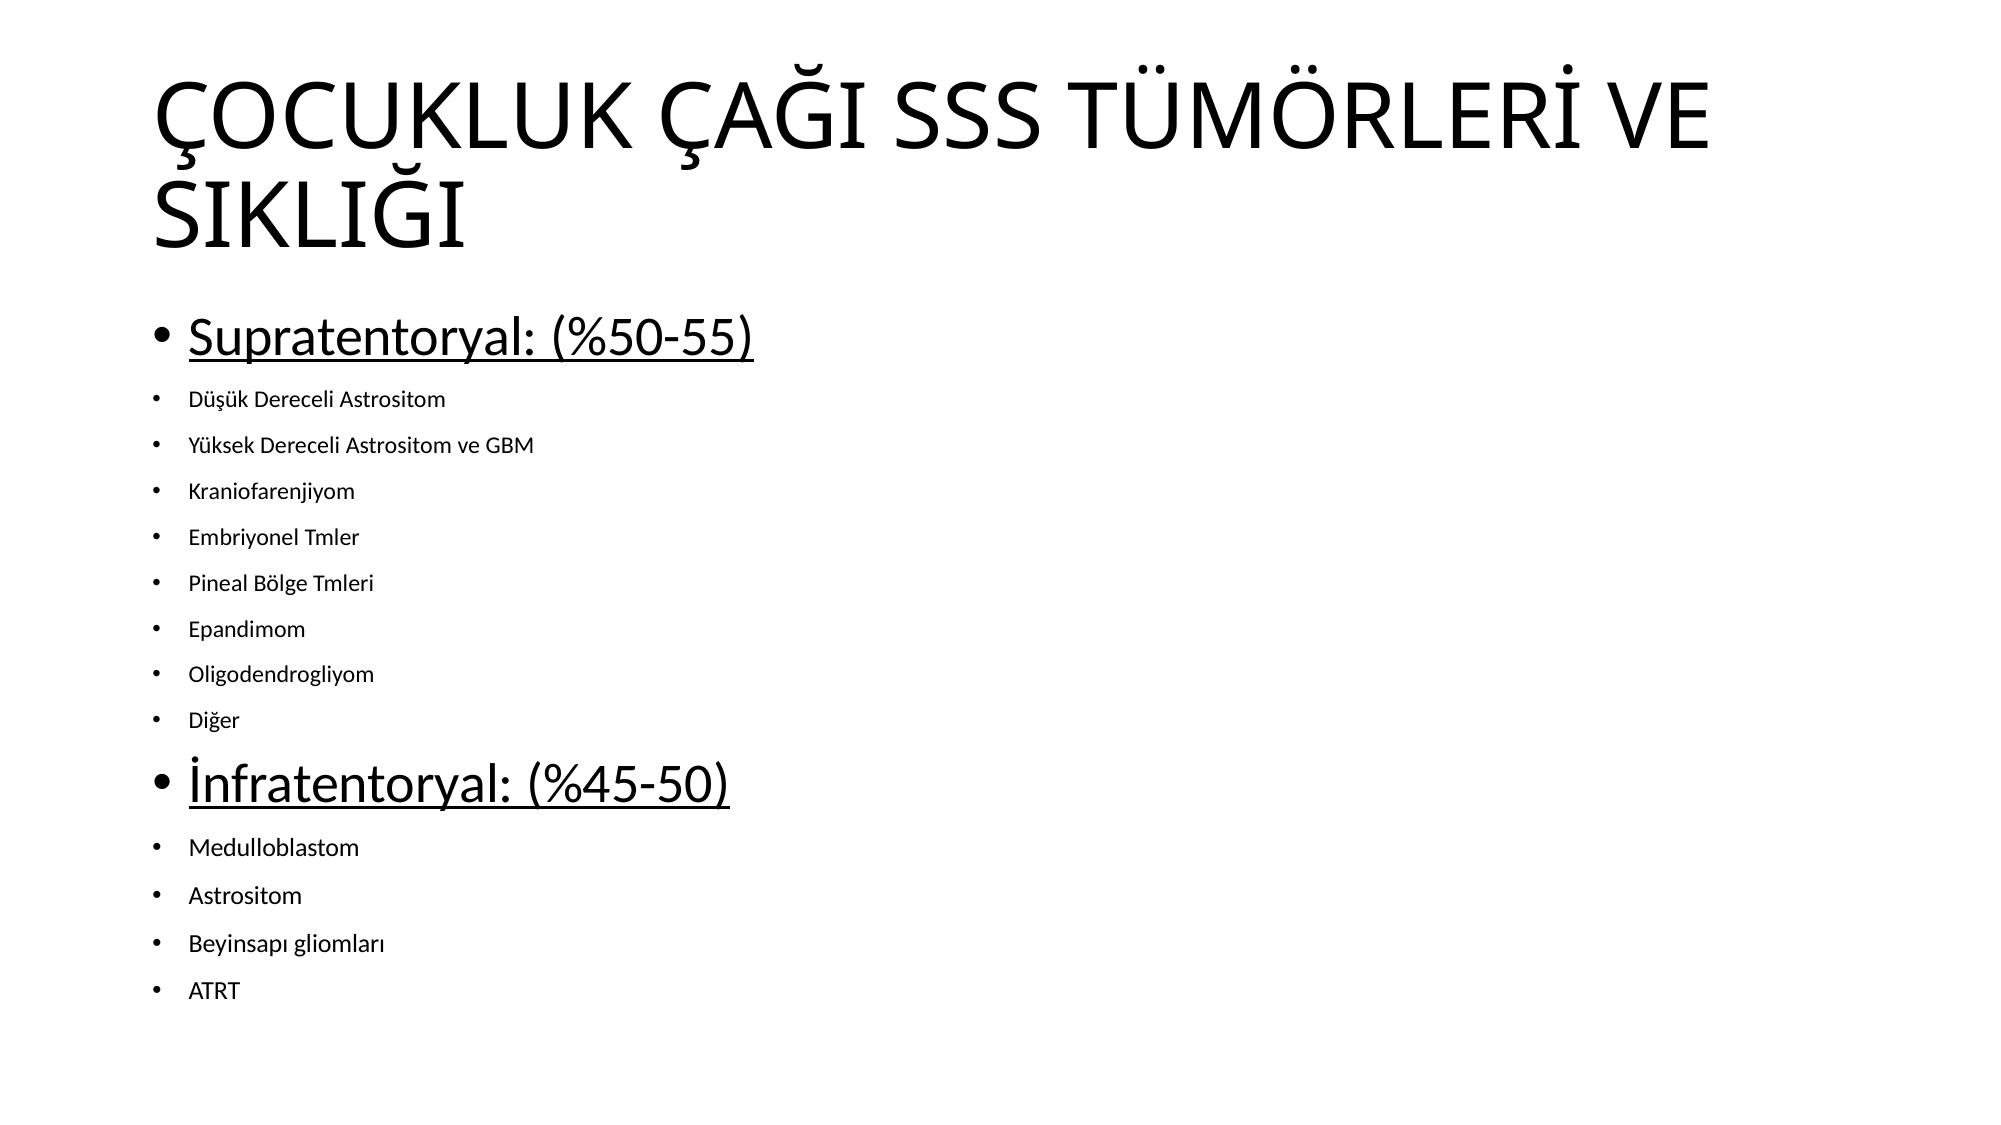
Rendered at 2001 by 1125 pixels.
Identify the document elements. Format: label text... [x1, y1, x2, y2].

title ÇOCUKLUK ÇAĞI SSS TÜMÖRLERİ VE SIKLIĞI [137, 59, 1863, 278]
list Supratentoryal: (%50-55) Düşük Dereceli Astrositom Yüksek Dereceli Astrositom ve GBM Kraniofarenjiyom Embriyonel Tmler Pineal Bölge Tmleri Epandimom Oligodendrogliyom Diğer İnfratentoryal: (%45-50) Medulloblastom Astrositom Beyinsapı gliomları ATRT [137, 299, 1863, 1014]
